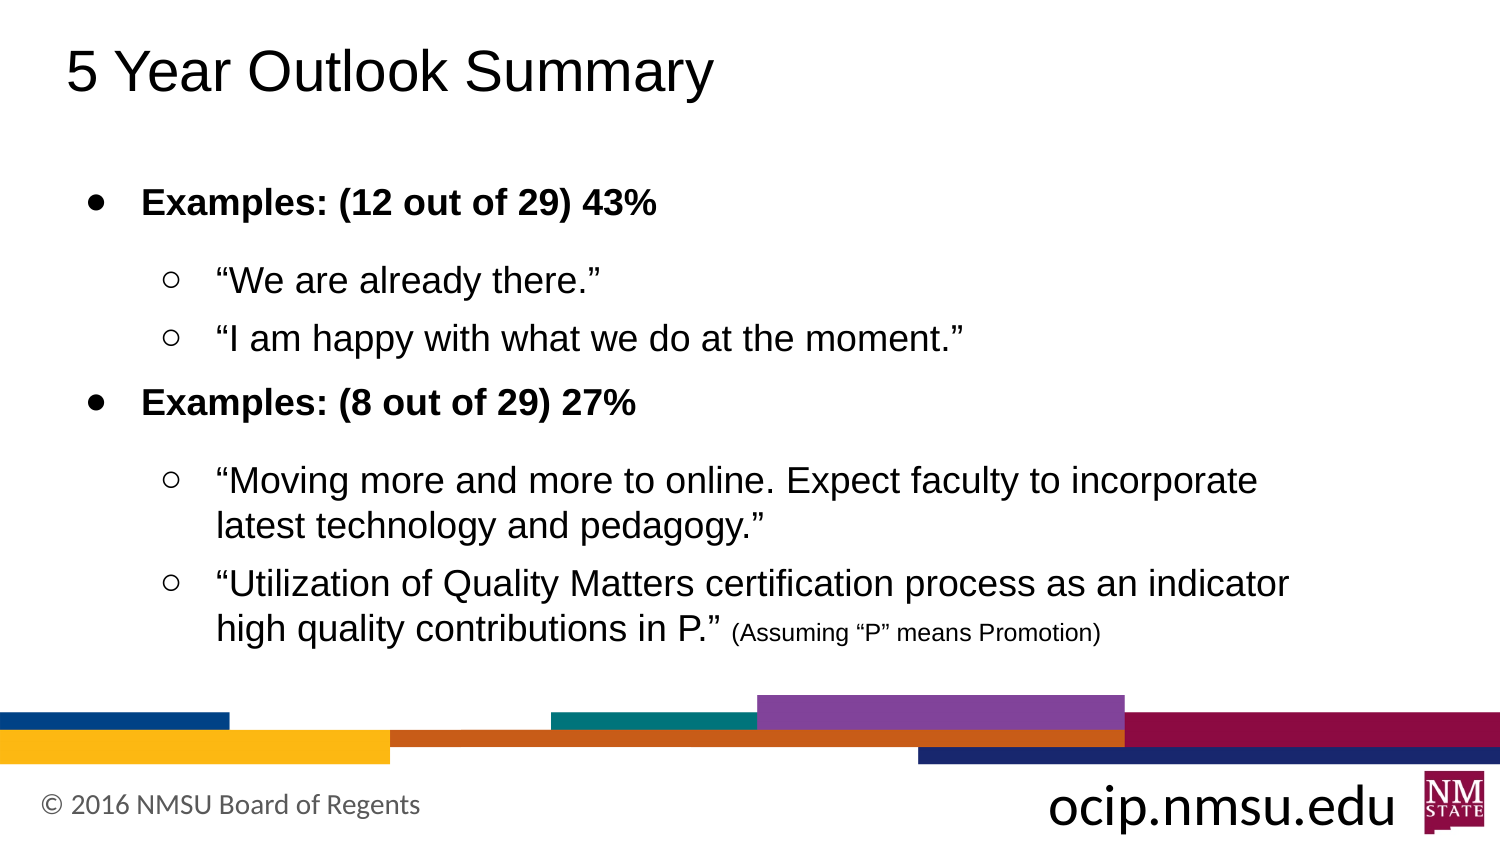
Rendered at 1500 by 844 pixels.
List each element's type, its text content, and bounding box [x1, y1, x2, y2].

list Examples: (12 out of 29) 43% “We are already there.” “I am happy with what we do at the moment.” Examples: (8 out of 29) 27% “Moving more and more to online. Expect faculty to incorporate latest technology and pedagogy.” “Utilization of Quality Matters certification process as an indicator high quality contributions in P.” (Assuming “P” means Promotion) [51, 156, 1353, 750]
title 5 Year Outlook Summary [51, 18, 1449, 113]
picture [0, 693, 1500, 838]
